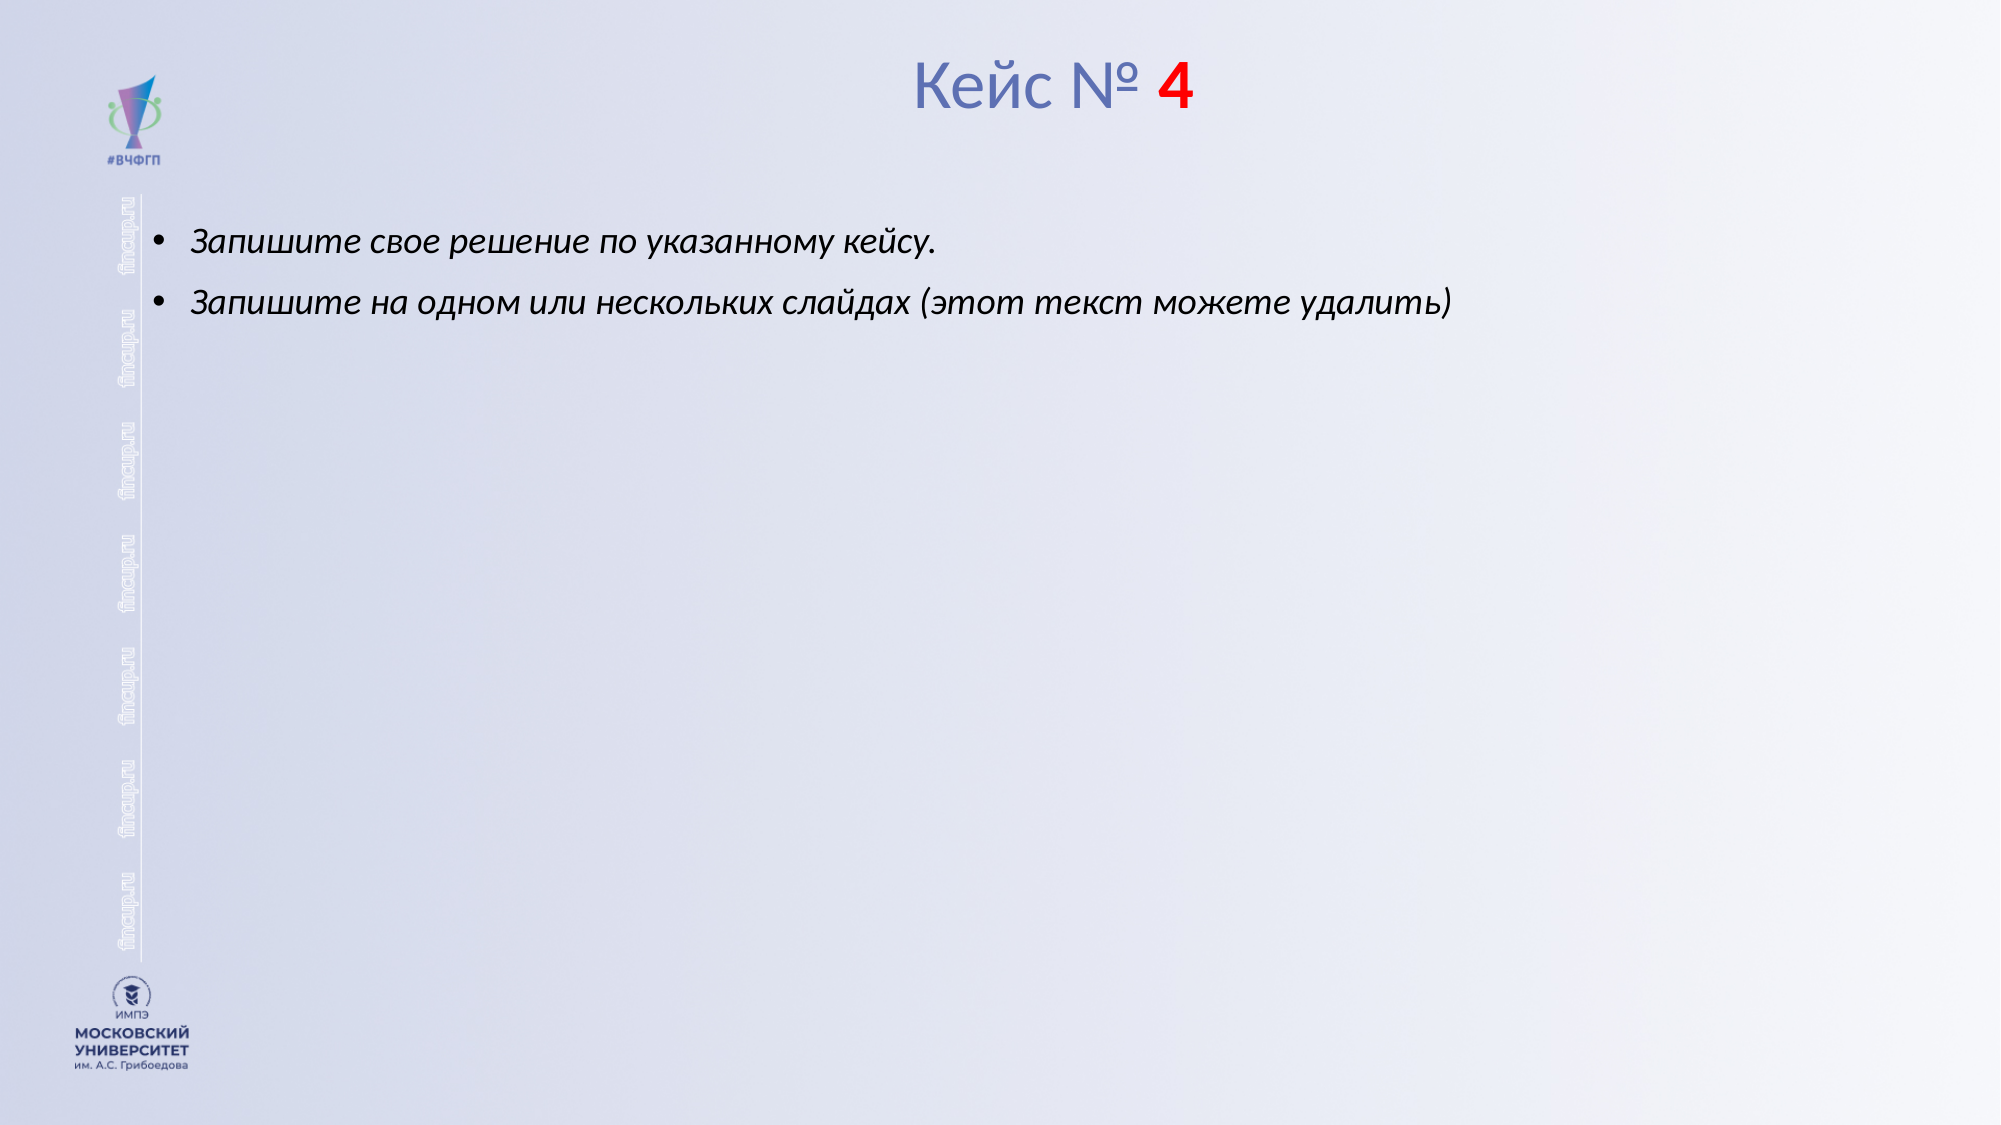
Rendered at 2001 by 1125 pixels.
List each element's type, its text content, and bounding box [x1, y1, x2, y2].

list Запишите свое решение по указанному кейсу. Запишите на одном или нескольких слайдах (этот текст можете удалить) [137, 213, 1939, 1063]
title Кейс № 4 [168, 0, 1939, 171]
picture [0, 0, 2001, 1125]
